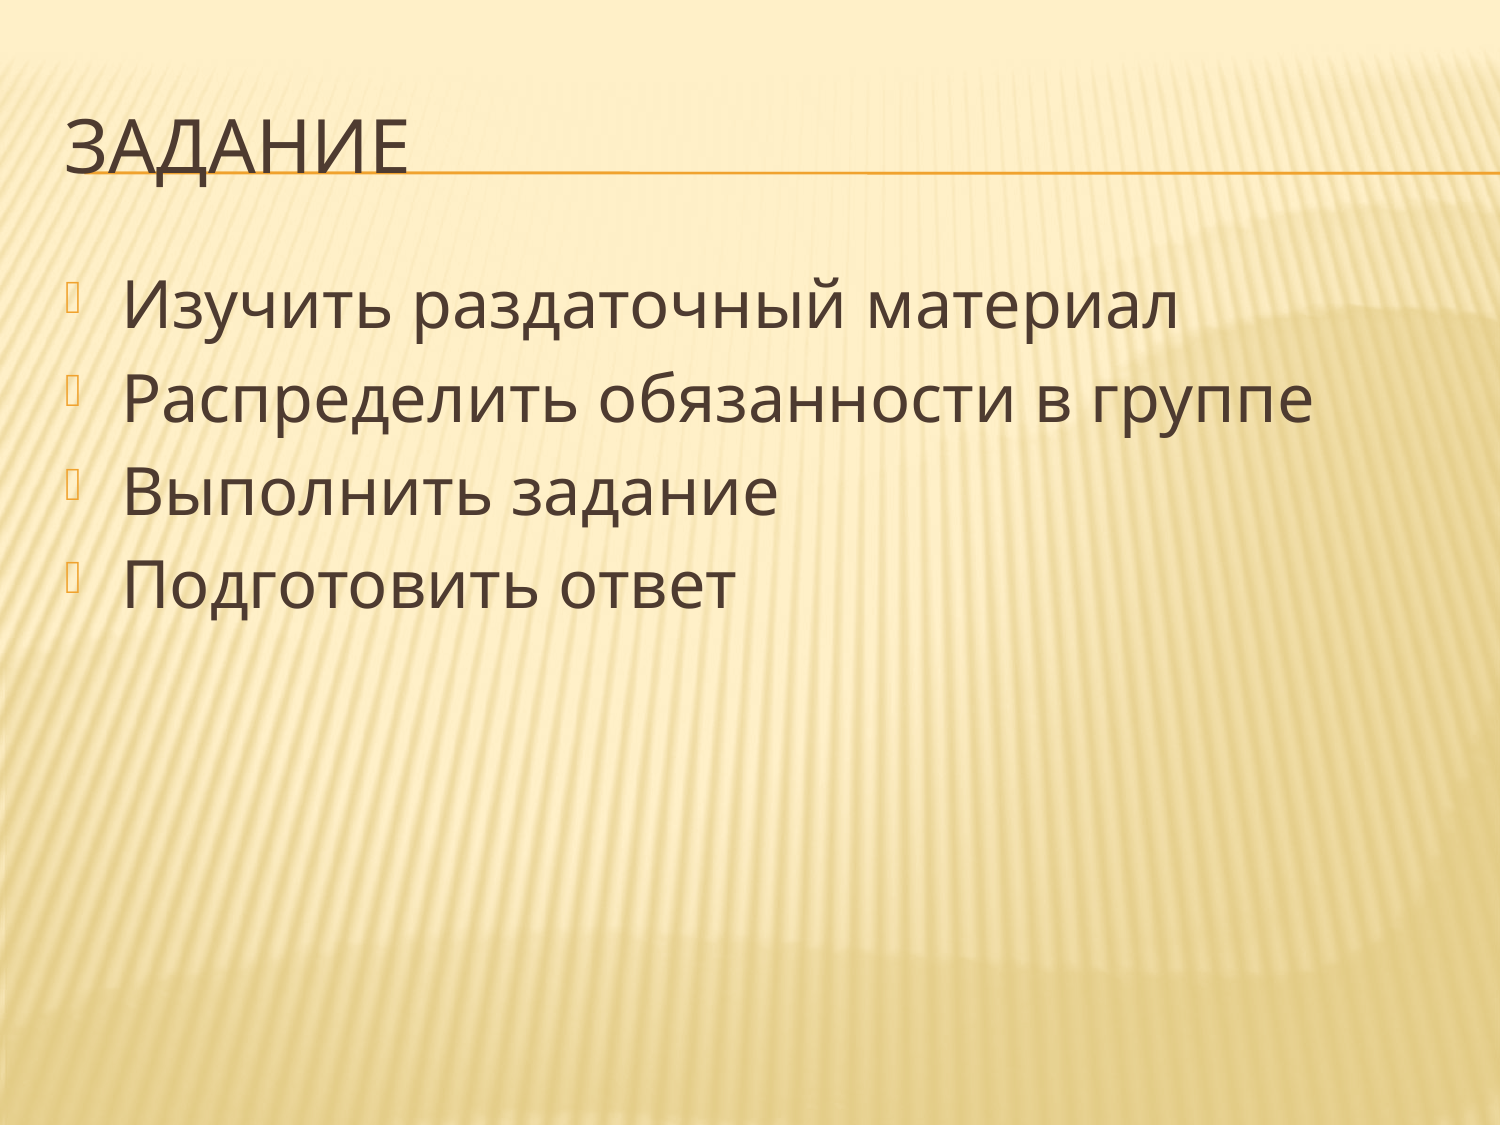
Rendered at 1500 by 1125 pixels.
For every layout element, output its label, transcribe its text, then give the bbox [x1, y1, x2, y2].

list Изучить раздаточный материал Распределить обязанности в группе Выполнить задание Подготовить ответ [50, 254, 1475, 998]
title Задание [50, 75, 1475, 213]
